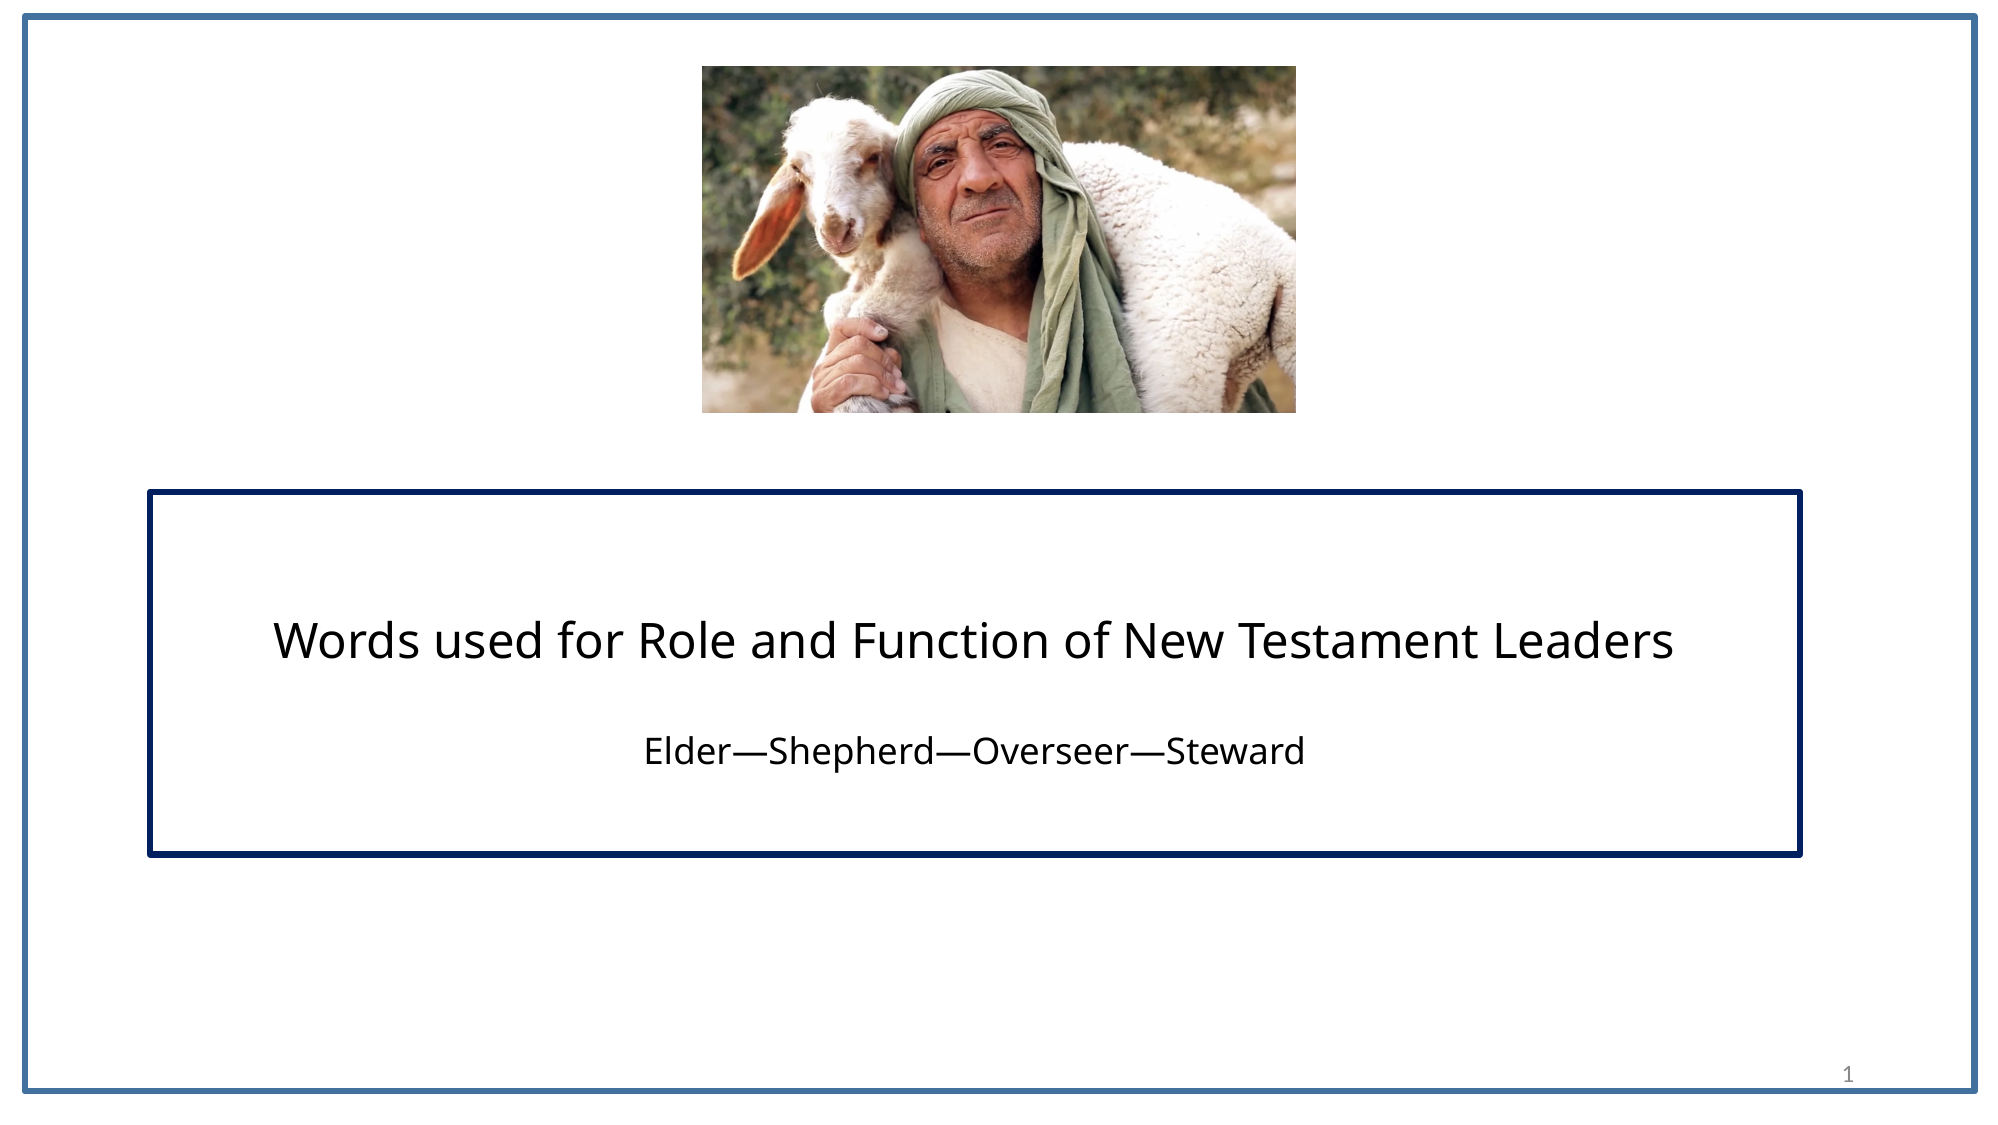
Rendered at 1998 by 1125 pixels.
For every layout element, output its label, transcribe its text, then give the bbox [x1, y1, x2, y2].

text_box [24, 16, 1975, 1092]
slide_number 1 [1831, 1051, 1863, 1094]
picture [701, 66, 1296, 413]
